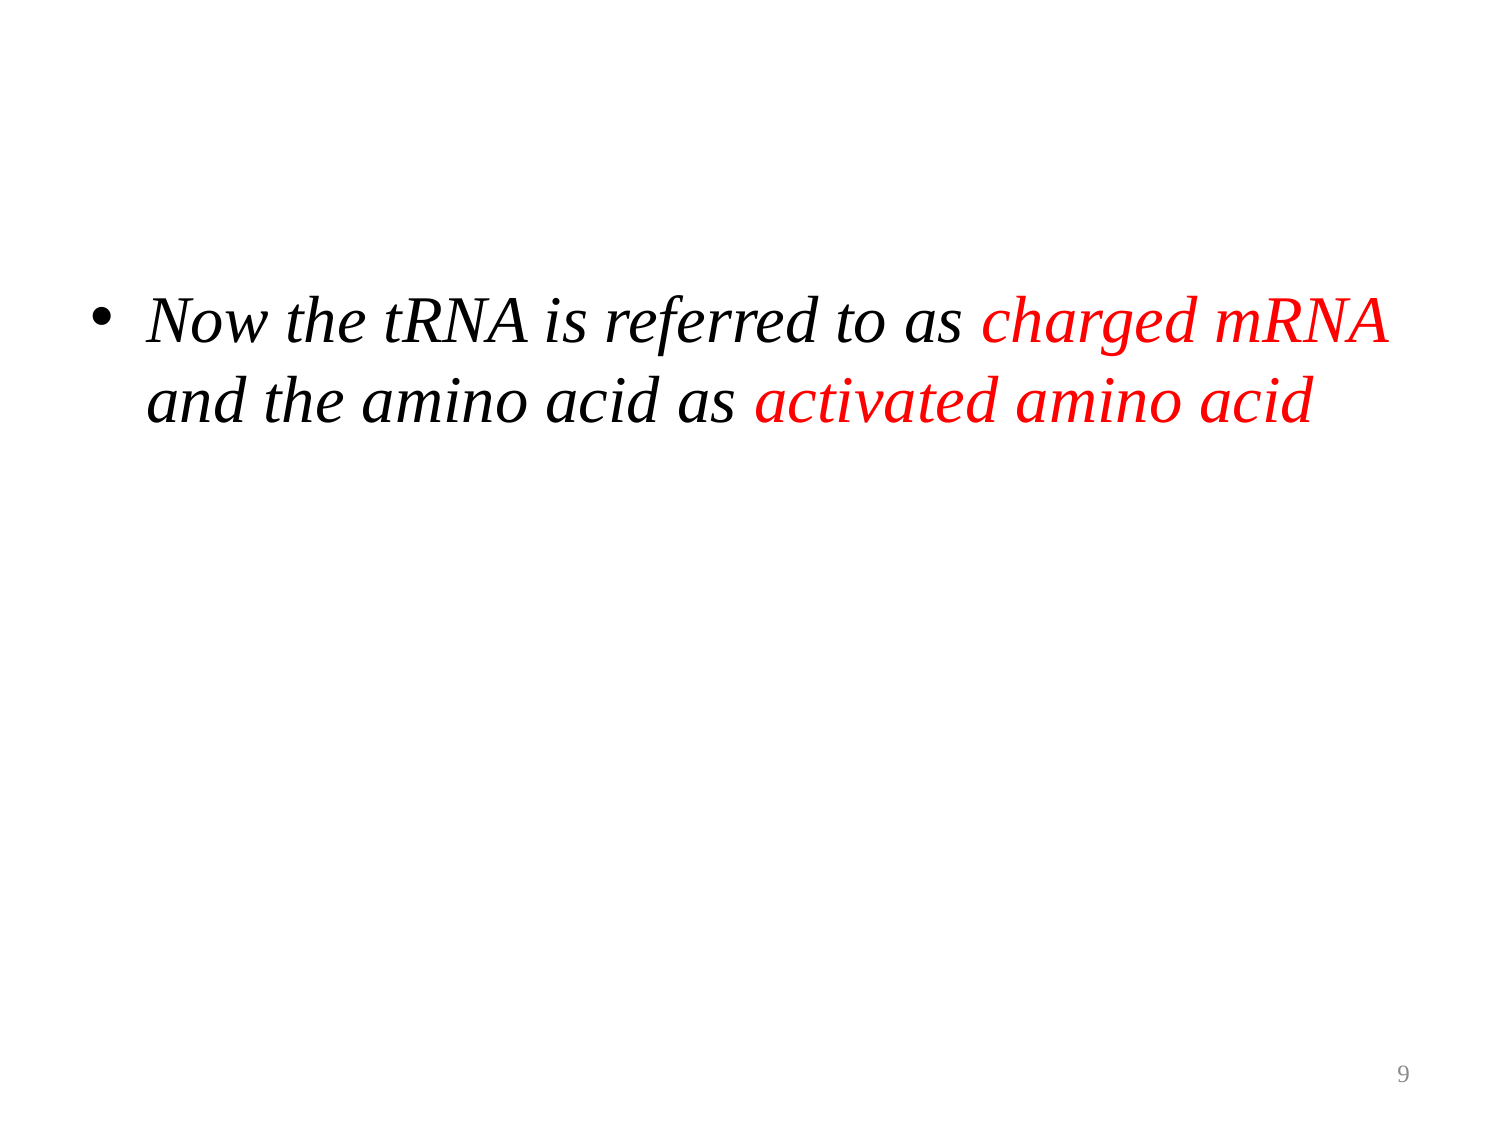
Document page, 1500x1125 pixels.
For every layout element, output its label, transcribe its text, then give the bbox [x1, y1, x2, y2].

slide_number 9 [1074, 1042, 1425, 1103]
list Now the tRNA is referred to as charged mRNA and the amino acid as activated amino acid [75, 174, 1425, 1005]
